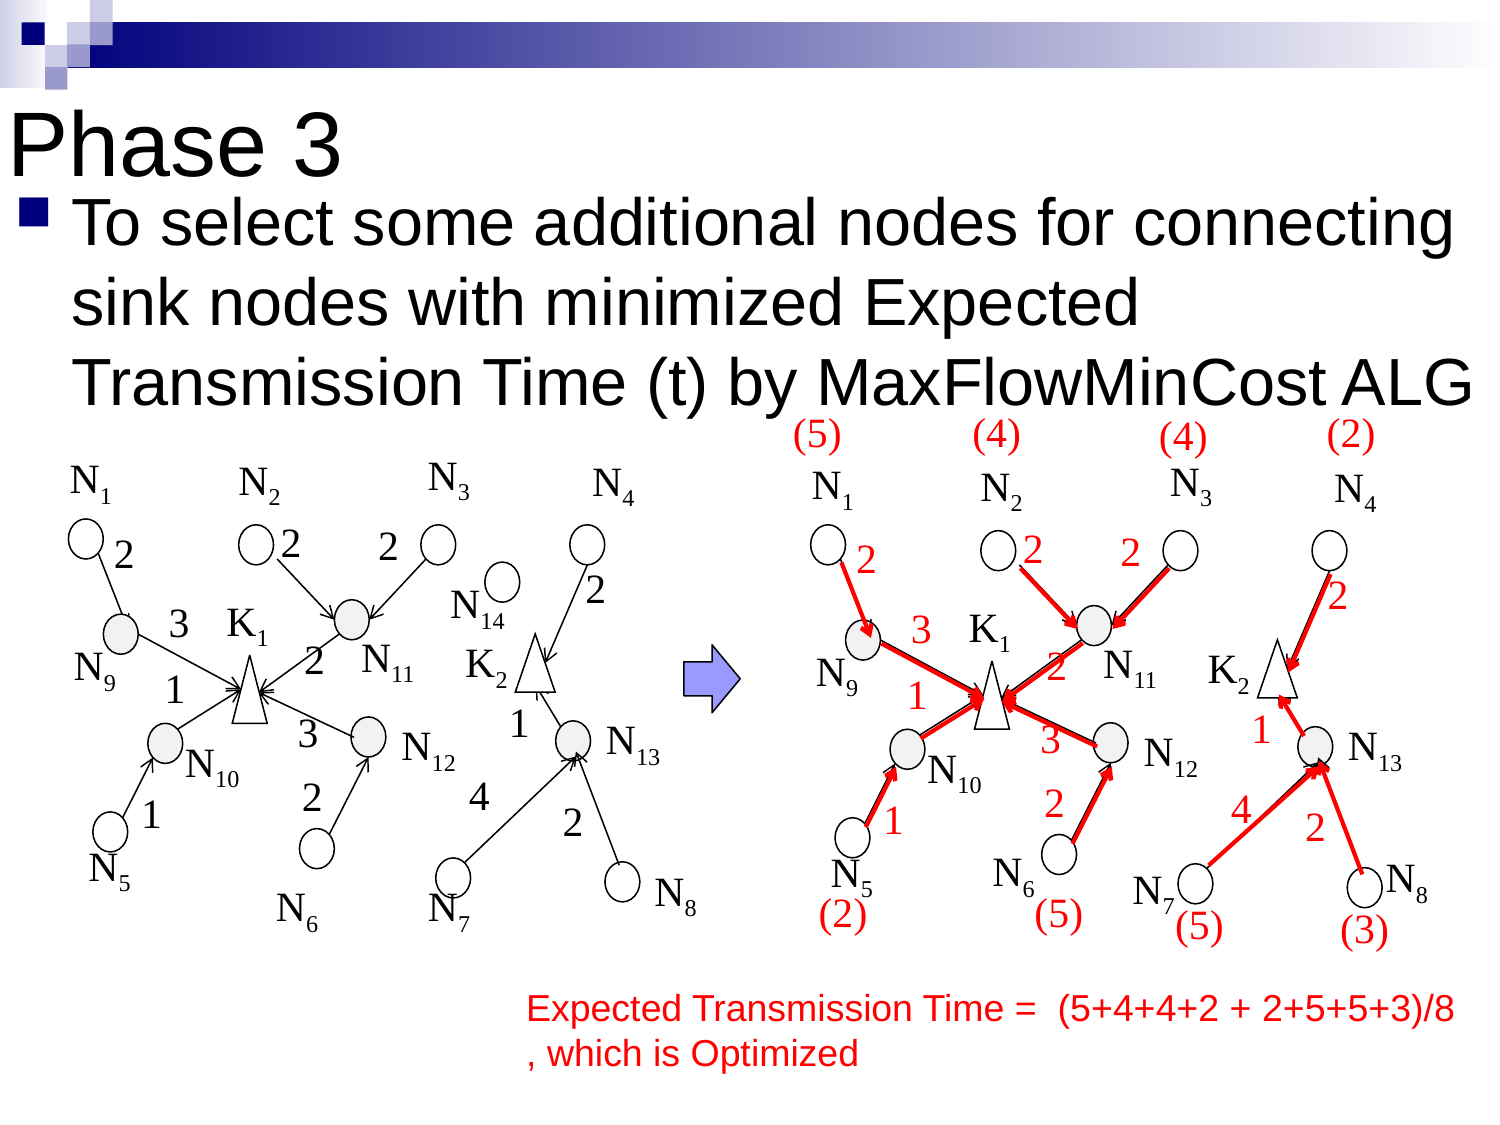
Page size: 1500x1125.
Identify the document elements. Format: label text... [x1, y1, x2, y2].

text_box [766, 398, 1464, 981]
title Phase 3 [0, 238, 1500, 253]
title Phase 3 [0, 27, 1500, 171]
list To select some additional nodes for connecting sink nodes with minimized Expected Transmission Time (t) by MaxFlowMinCost ALG [0, 171, 1500, 238]
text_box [24, 440, 733, 973]
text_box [841, 562, 1363, 875]
text_box Expected Transmission Time = (5+4+4+2 + 2+5+5+3)/8 , which is Optimized [511, 976, 1481, 1081]
